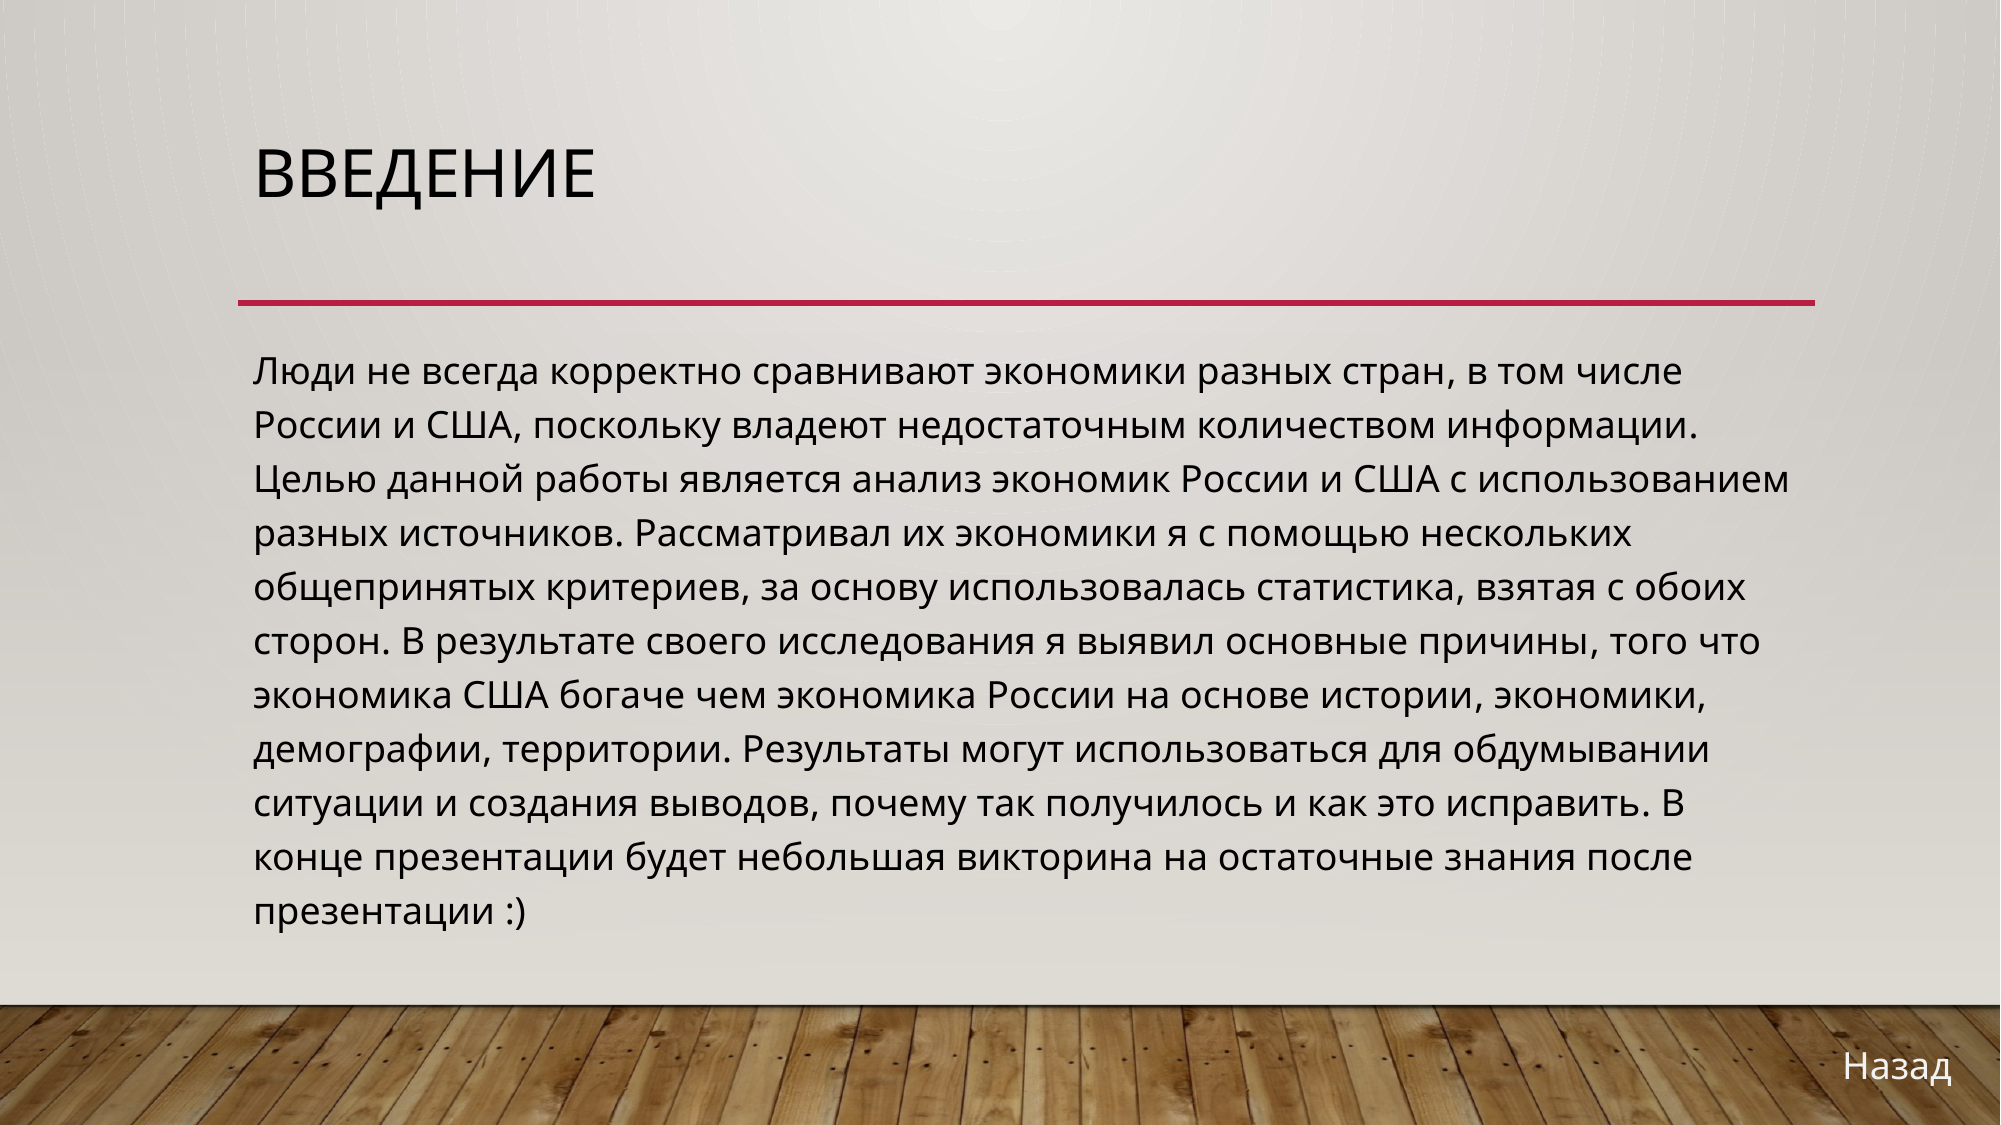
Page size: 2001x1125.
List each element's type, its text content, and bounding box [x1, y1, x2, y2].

picture [0, 1005, 2000, 1125]
text_box Назад [1827, 1034, 2000, 1095]
title Введение [238, 131, 1814, 305]
list Люди не всегда корректно сравнивают экономики разных стран, в том числе России и США, поскольку владеют недостаточным количеством информации. Целью данной работы является анализ экономик России и США с использованием разных источников. Рассматривал их экономики я с помощью нескольких общепринятых критериев, за основу использовалась статистика, взятая с обоих сторон. В результате своего исследования я выявил основные причины, того что экономика США богаче чем экономика России на основе истории, экономики, демографии, территории. Результаты могут использоваться для обдумывании ситуации и создания выводов, почему так получилось и как это исправить. В конце презентации будет небольшая викторина на остаточные знания после презентации :) [238, 330, 1814, 982]
